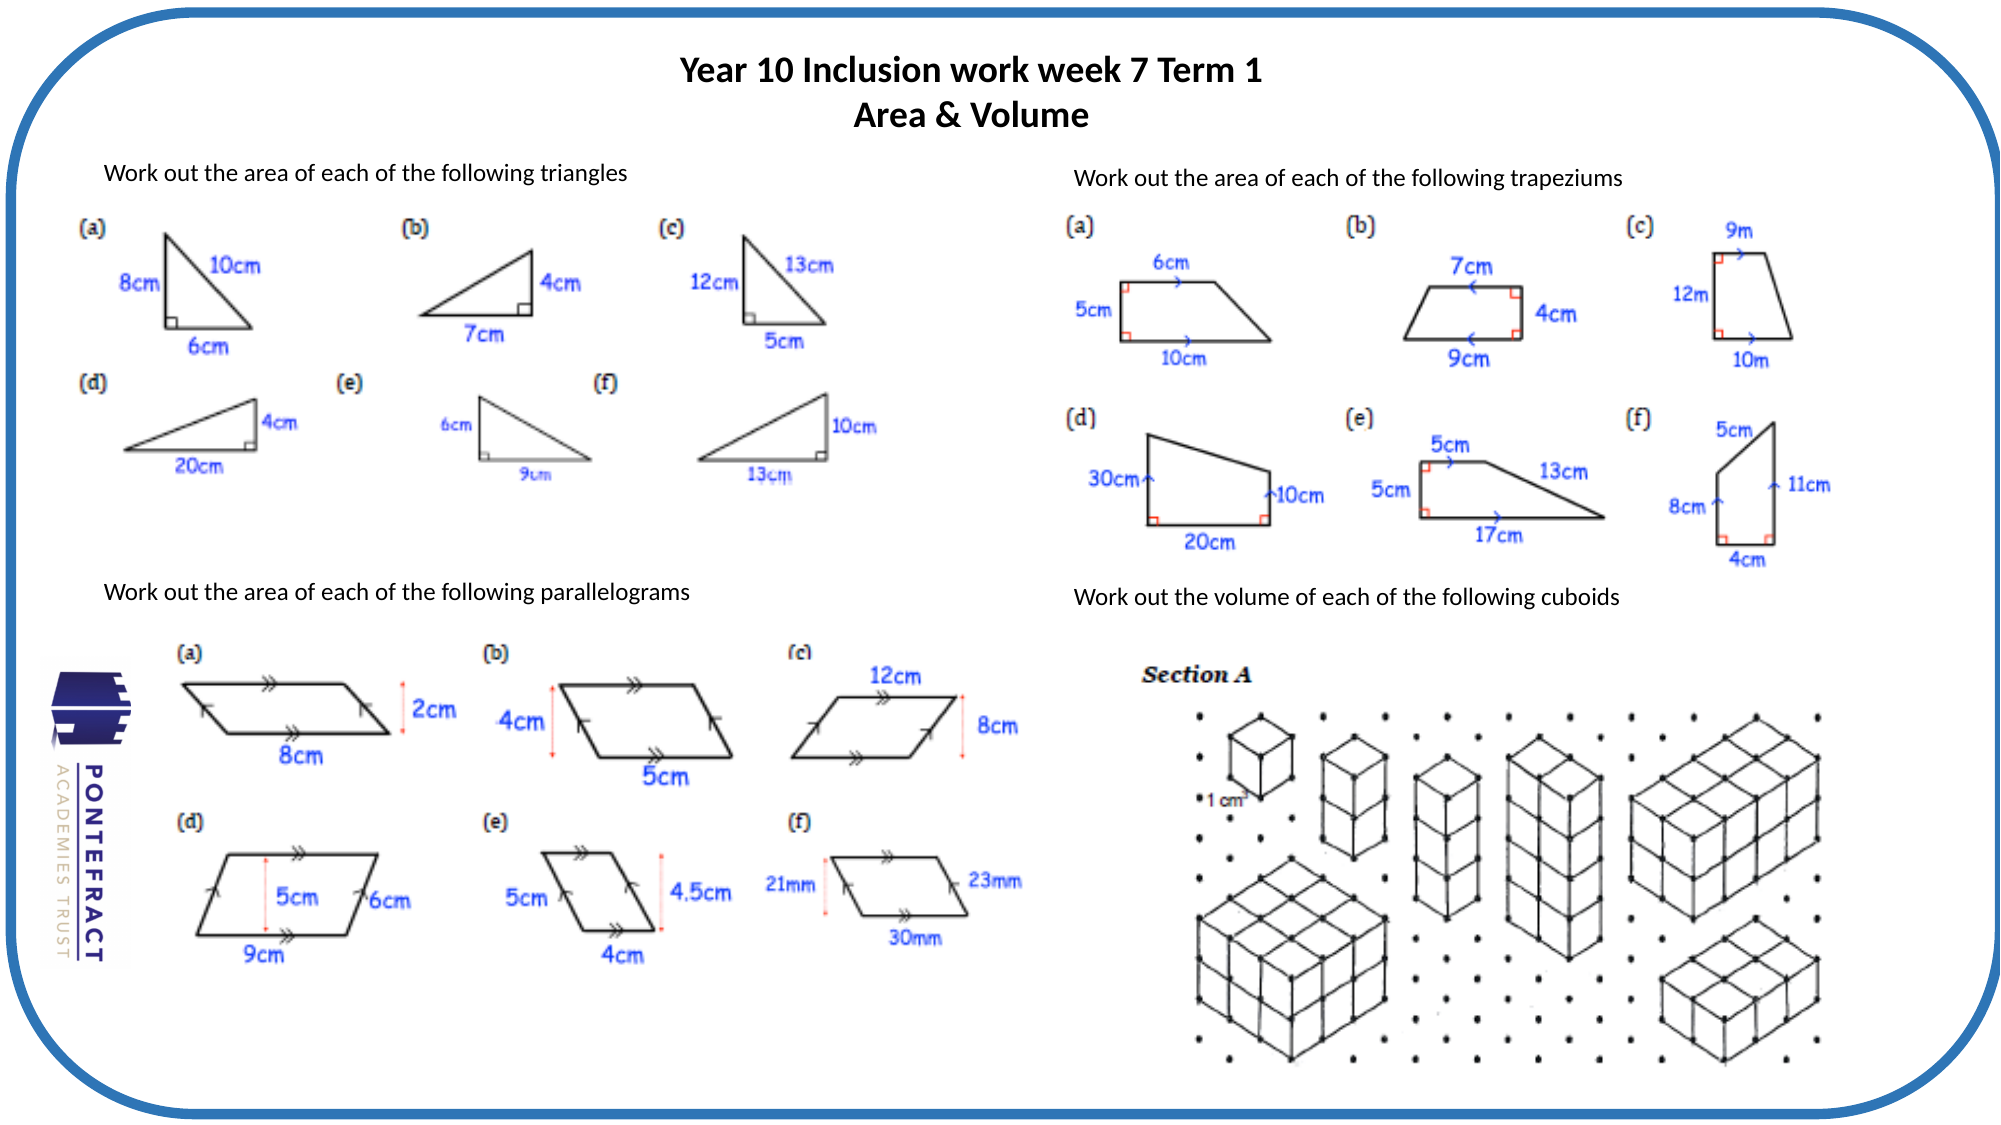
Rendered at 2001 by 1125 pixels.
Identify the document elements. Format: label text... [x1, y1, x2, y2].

picture [1136, 612, 1869, 1087]
text_box Work out the area of each of the following trapeziums Work out the volume of each of the following cuboids [1059, 587, 1794, 618]
picture [131, 204, 1883, 980]
text_box Work out the area of each of the following triangles Work out the area of each of the following parallelograms [88, 504, 824, 613]
text_box Year 10 Inclusion work week 7 Term 1 Area & Volume [572, 38, 1371, 143]
text_box Work out the area of each of the following trapeziums Work out the volume of each of the following cuboids [1059, 154, 1794, 204]
picture [58, 144, 900, 504]
text_box [9, 11, 2000, 1116]
